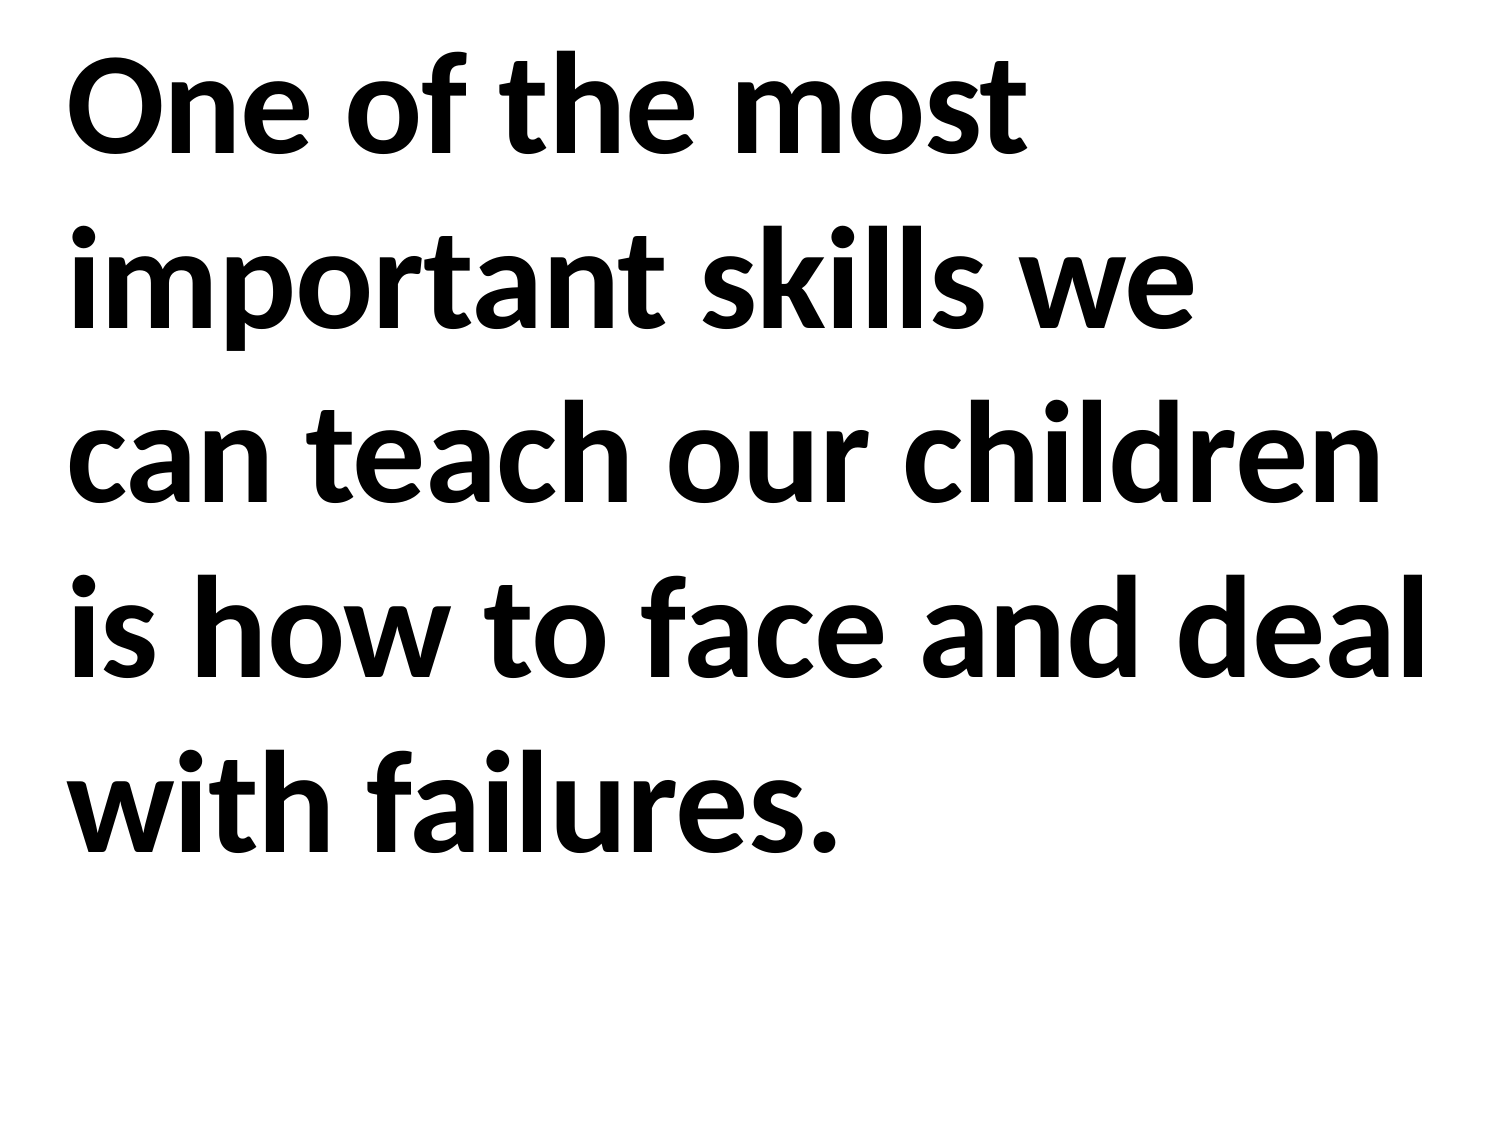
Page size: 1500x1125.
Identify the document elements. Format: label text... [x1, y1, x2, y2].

text_box One of the most important skills we can teach our children is how to face and deal with failures. [51, 0, 1449, 890]
